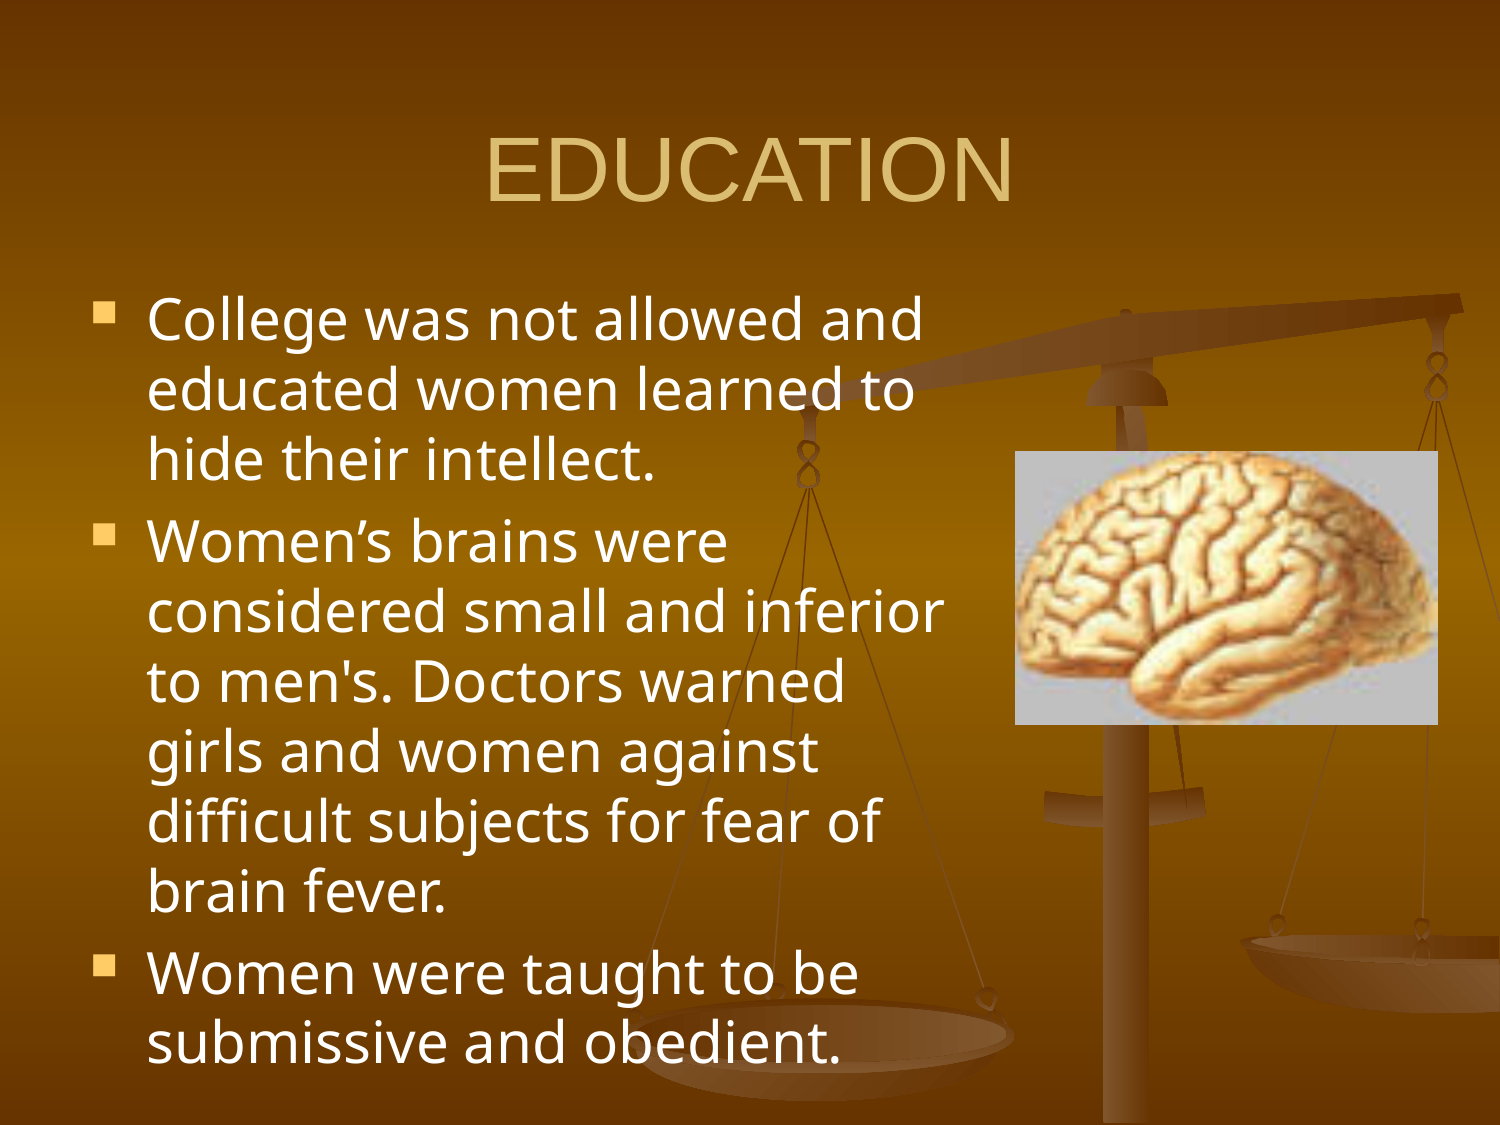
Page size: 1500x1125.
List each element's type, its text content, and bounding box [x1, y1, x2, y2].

list College was not allowed and educated women learned to hide their intellect. Women’s brains were considered small and inferior to men's. Doctors warned girls and women against difficult subjects for fear of brain fever. Women were taught to be submissive and obedient. [74, 274, 988, 1088]
text_box EDUCATION [99, 70, 1400, 259]
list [1015, 451, 1438, 726]
